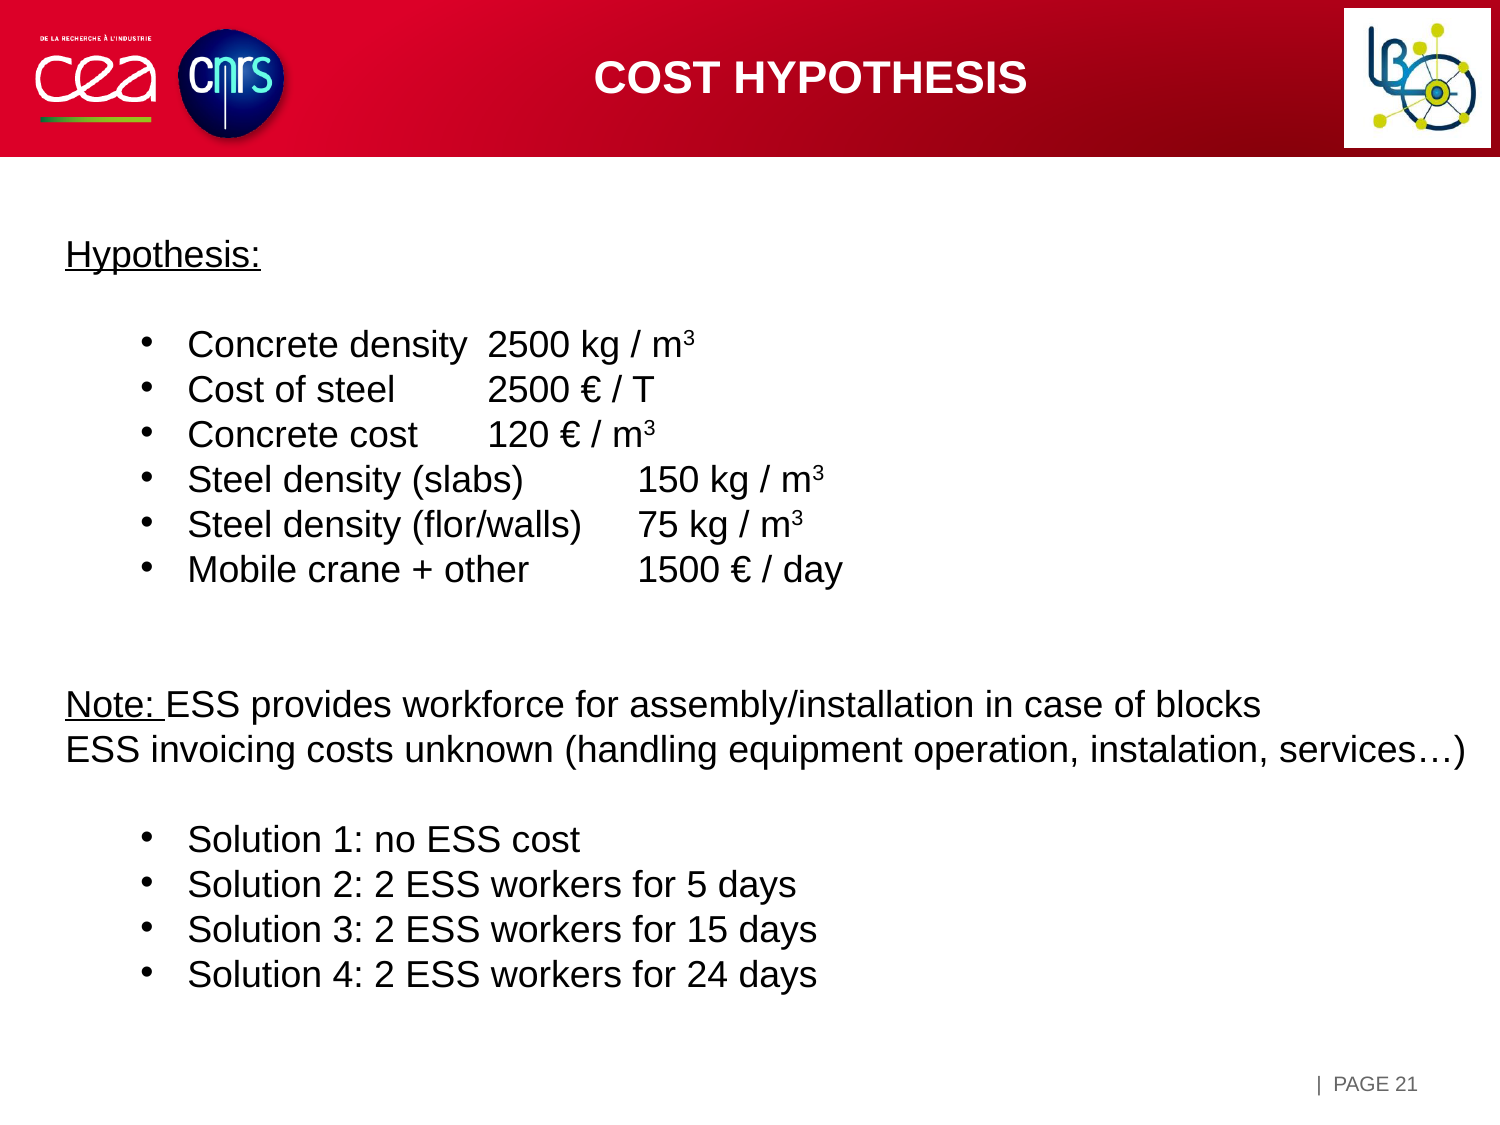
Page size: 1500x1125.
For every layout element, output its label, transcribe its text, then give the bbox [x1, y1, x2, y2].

text_box cost hypothesis [277, 0, 1345, 150]
text_box Hypothesis: Concrete density 2500 kg / m3 Cost of steel 2500 € / T Concrete cost 120 € / m3 Steel density (slabs) 150 kg / m3 Steel density (flor/walls) 75 kg / m3 Mobile crane + other 1500 € / day Note: ESS provides workforce for assembly/installation in case of blocks ESS invoicing costs unknown (handling equipment operation, instalation, services…) Solution 1: no ESS cost Solution 2: 2 ESS workers for 5 days Solution 3: 2 ESS workers for 15 days Solution 4: 2 ESS workers for 24 days [50, 222, 1482, 1002]
slide_number | PAGE 21 [1316, 1053, 1500, 1114]
picture [0, 0, 1500, 157]
